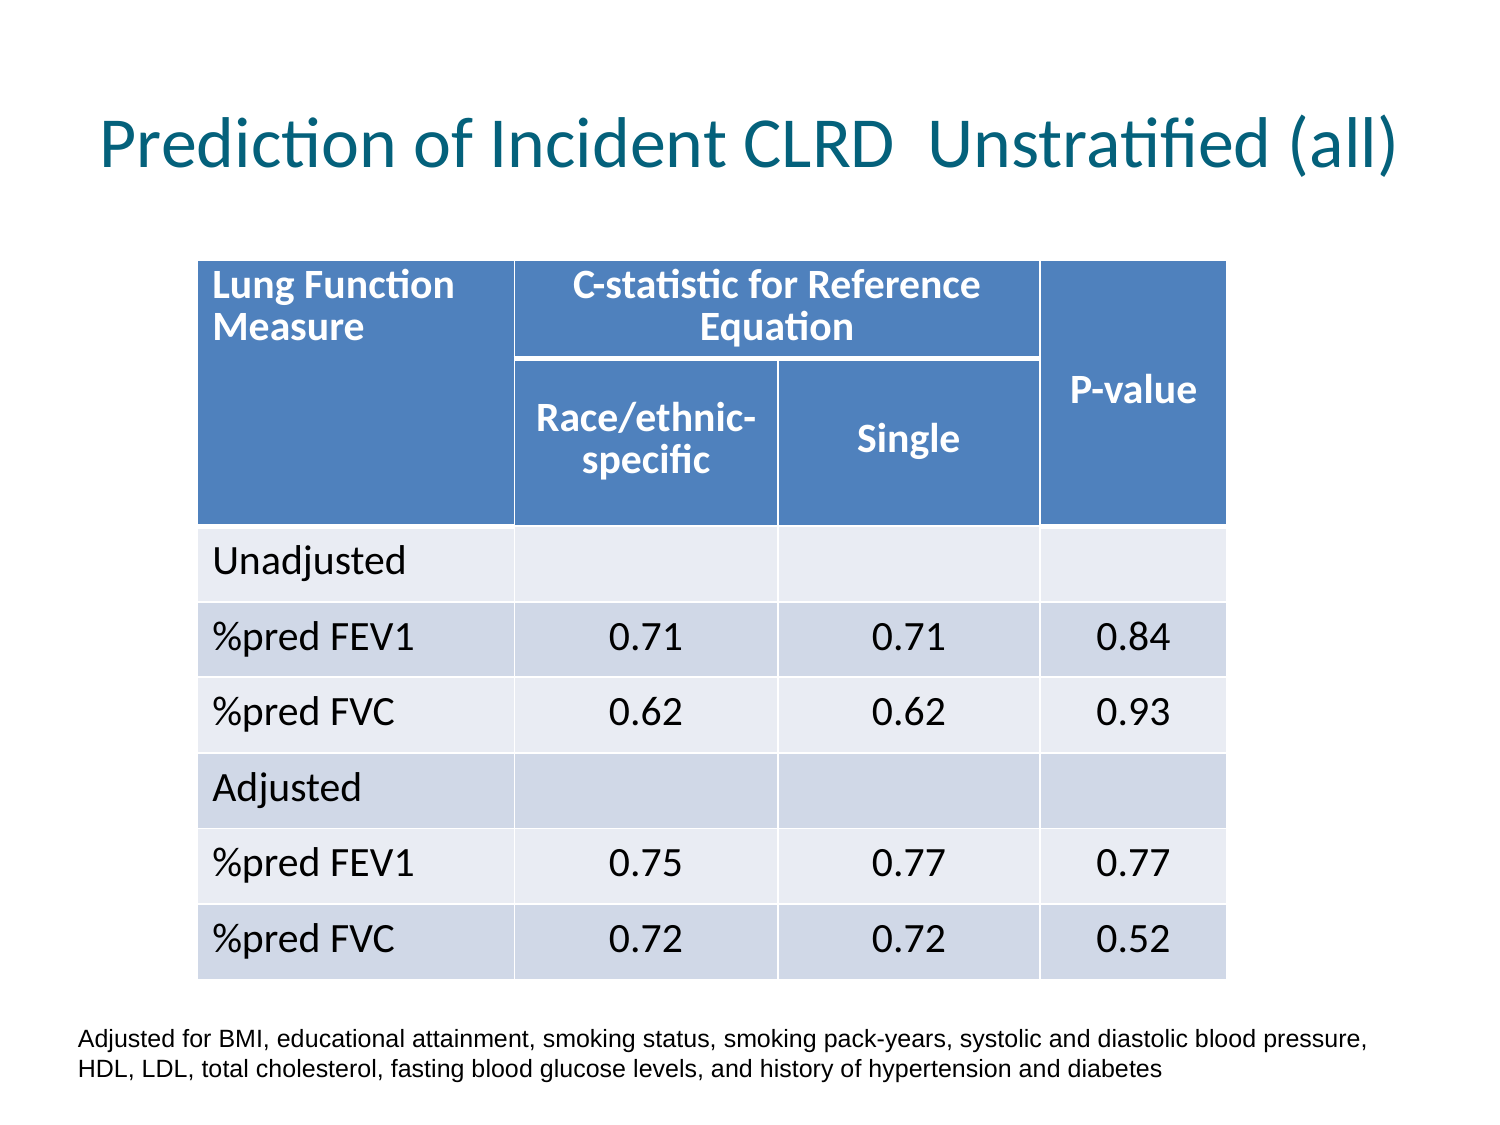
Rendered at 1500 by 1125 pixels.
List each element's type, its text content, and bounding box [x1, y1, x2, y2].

table_cell [779, 527, 1039, 601]
table_cell 0.52 [1041, 905, 1226, 979]
table_cell Adjusted [198, 754, 514, 828]
table_cell 0.72 [779, 905, 1039, 979]
table_cell [779, 754, 1039, 828]
table_cell 0.75 [515, 829, 777, 903]
text_box Adjusted for BMI, educational attainment, smoking status, smoking pack-years, systolic and diastolic blood pressure, HDL, LDL, total cholesterol, fasting blood glucose levels, and history of hypertension and diabetes [63, 1015, 1396, 1090]
table_cell Single [779, 361, 1039, 525]
table_header Lung Function Measure [198, 261, 514, 524]
table_cell Unadjusted [198, 529, 514, 601]
table_cell 0.84 [1041, 603, 1226, 676]
table_cell %pred FEV1 [198, 603, 514, 676]
table_cell Race/ethnic-specific [515, 361, 777, 525]
table_cell 0.77 [1041, 829, 1226, 903]
table_cell [1041, 754, 1226, 828]
table_header P-value [1041, 261, 1226, 524]
table_cell %pred FVC [198, 678, 514, 752]
table_cell 0.72 [515, 905, 777, 979]
table_header C-statistic for Reference Equation [515, 261, 1039, 356]
table_cell [515, 527, 777, 601]
table_cell 0.71 [515, 603, 777, 676]
table_cell [515, 754, 777, 828]
table_cell %pred FEV1 [198, 829, 514, 903]
title Prediction of Incident CLRD Unstratified (all) [75, 45, 1425, 233]
table_cell 0.62 [515, 678, 777, 752]
table_cell %pred FVC [198, 905, 514, 979]
table_cell 0.77 [779, 829, 1039, 903]
table_cell 0.62 [779, 678, 1039, 752]
table_cell [1041, 529, 1226, 601]
table_cell 0.93 [1041, 678, 1226, 752]
table_cell 0.71 [779, 603, 1039, 676]
